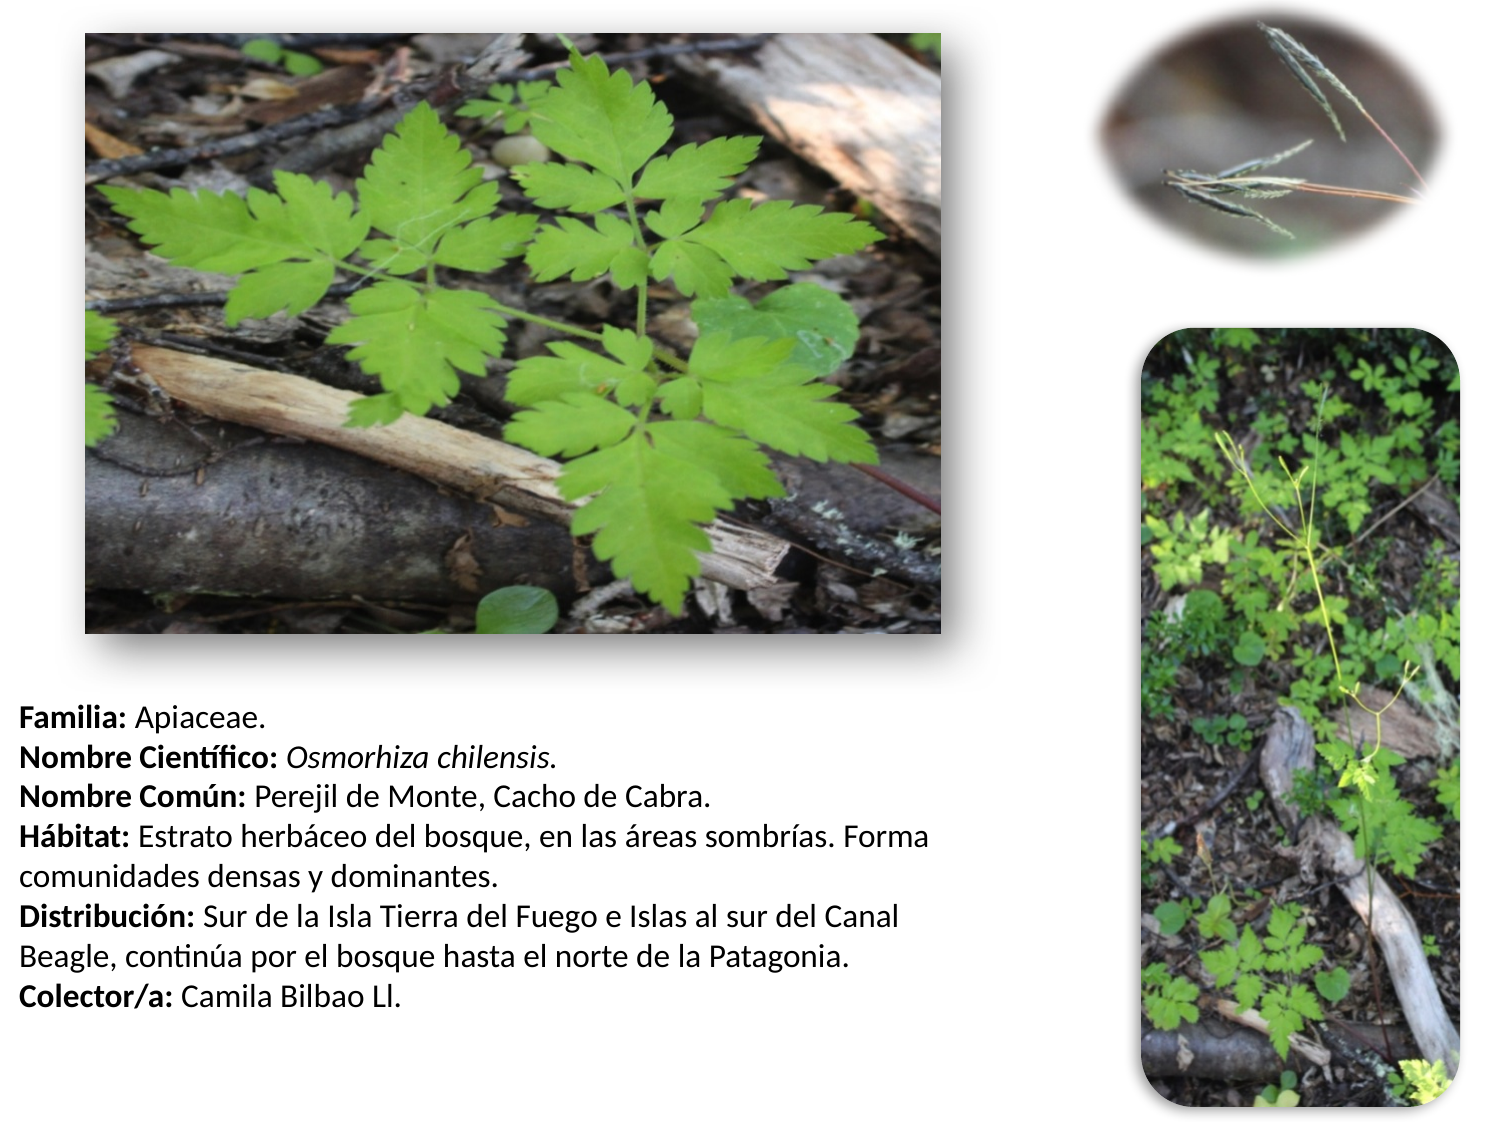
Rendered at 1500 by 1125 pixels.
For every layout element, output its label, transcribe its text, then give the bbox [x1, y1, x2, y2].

picture [1080, 0, 1461, 279]
text_box Familia: Apiaceae. Nombre Científico: Osmorhiza chilensis. Nombre Común: Perejil de Monte, Cacho de Cabra. Hábitat: Estrato herbáceo del bosque, en las áreas sombrías. Forma comunidades densas y dominantes. Distribución: Sur de la Isla Tierra del Fuego e Islas al sur del Canal Beagle, continúa por el bosque hasta el norte de la Patagonia. Colector/a: Camila Bilbao Ll. [4, 687, 991, 1022]
picture [84, 33, 1500, 1107]
